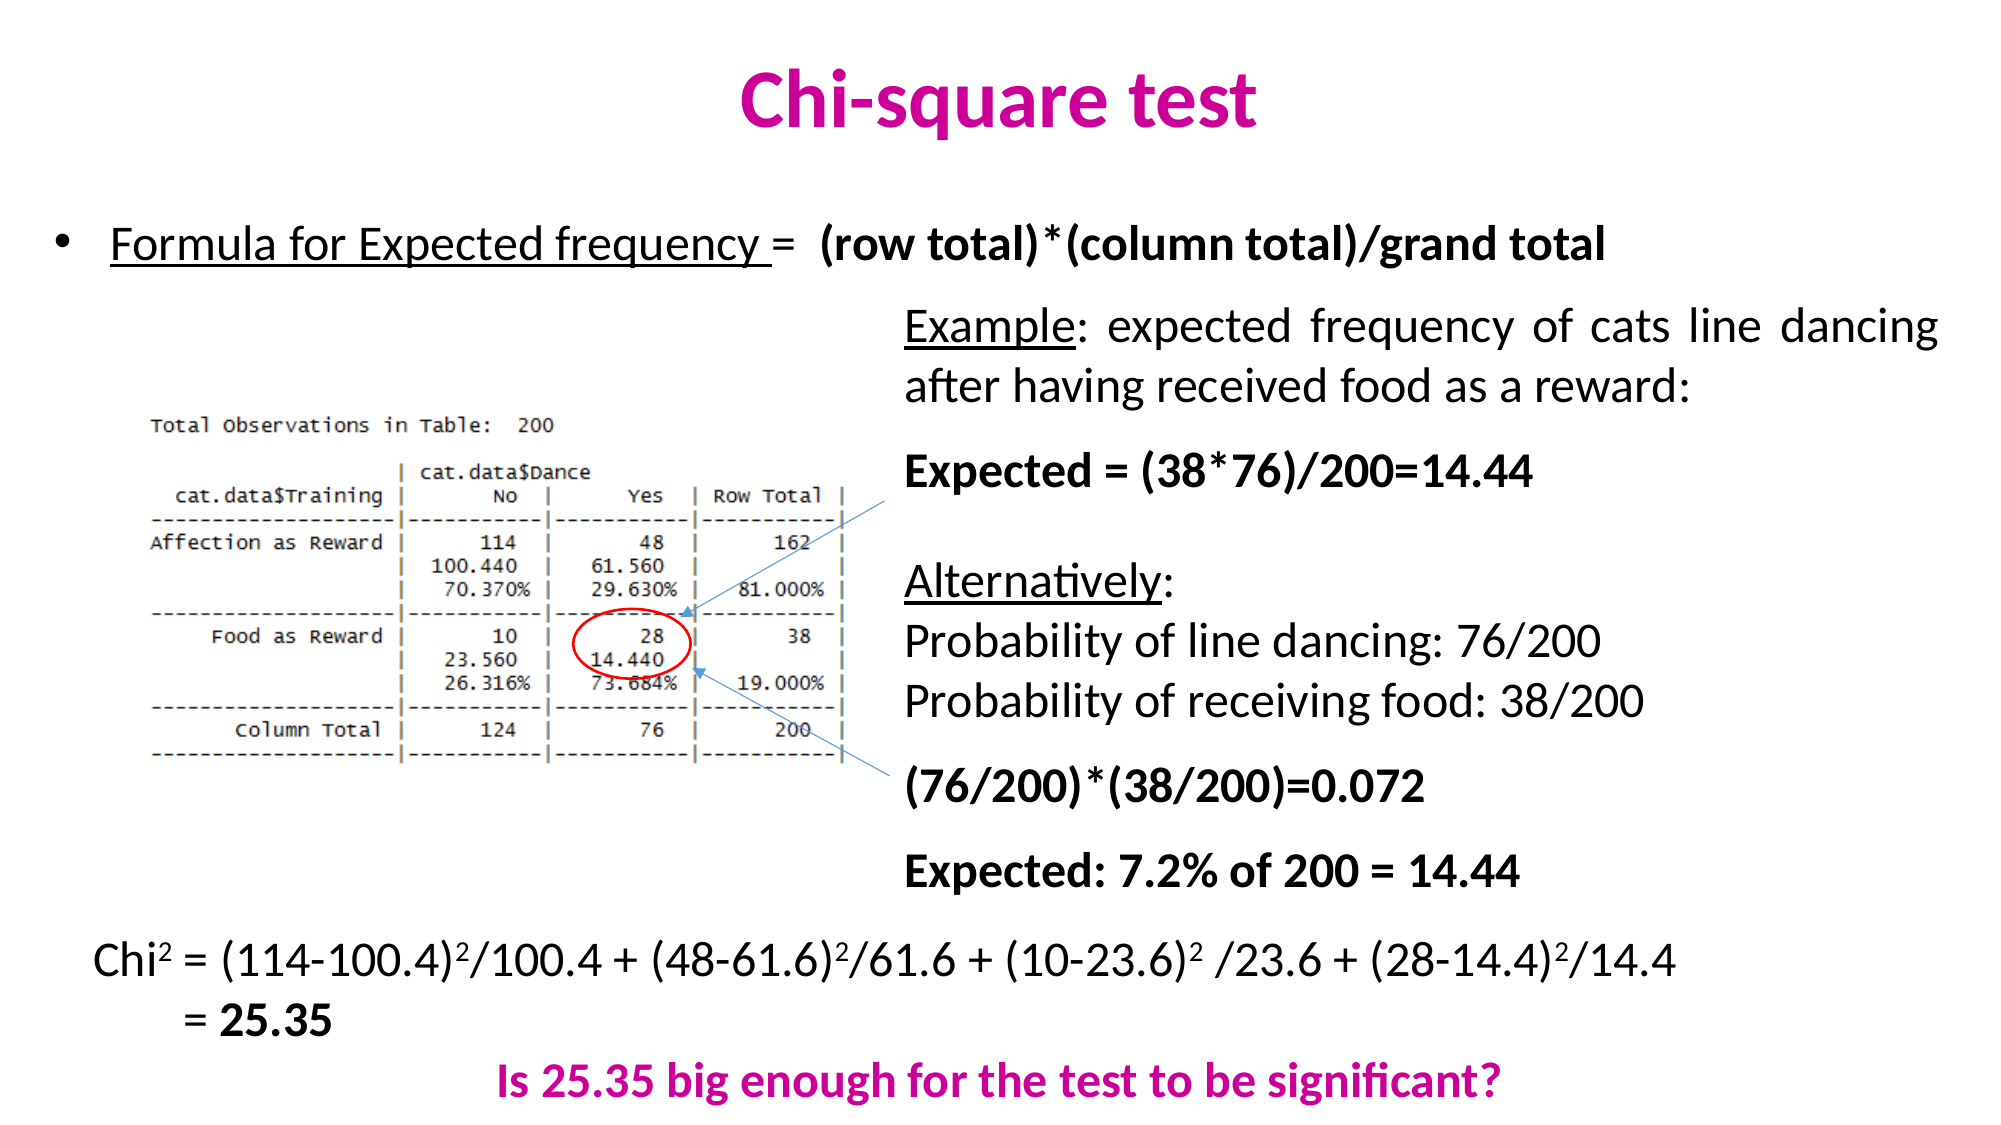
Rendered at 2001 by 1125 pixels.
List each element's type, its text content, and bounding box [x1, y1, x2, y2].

text_box Chi2 = (114-100.4)2/100.4 + (48-61.6)2/61.6 + (10-23.6)2 /23.6 + (28-14.4)2/14.4 = 25.35 [78, 919, 1845, 1055]
picture [143, 409, 862, 776]
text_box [680, 500, 885, 618]
text_box Example: expected frequency of cats line dancing after having received food as a reward: Expected = (38*76)/200=14.44 Alternatively: Probability of line dancing: 76/200 Probability of receiving food: 38/200 (76/200)*(38/200)=0.072 Expected: 7.2% of 200 = 14.44 [889, 285, 1955, 906]
title Chi-square test [324, 30, 1675, 171]
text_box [692, 667, 890, 776]
text_box Formula for Expected frequency = (row total)*(column total)/grand total [39, 203, 1778, 278]
text_box Is 25.35 big enough for the test to be significant? [394, 1040, 1606, 1115]
